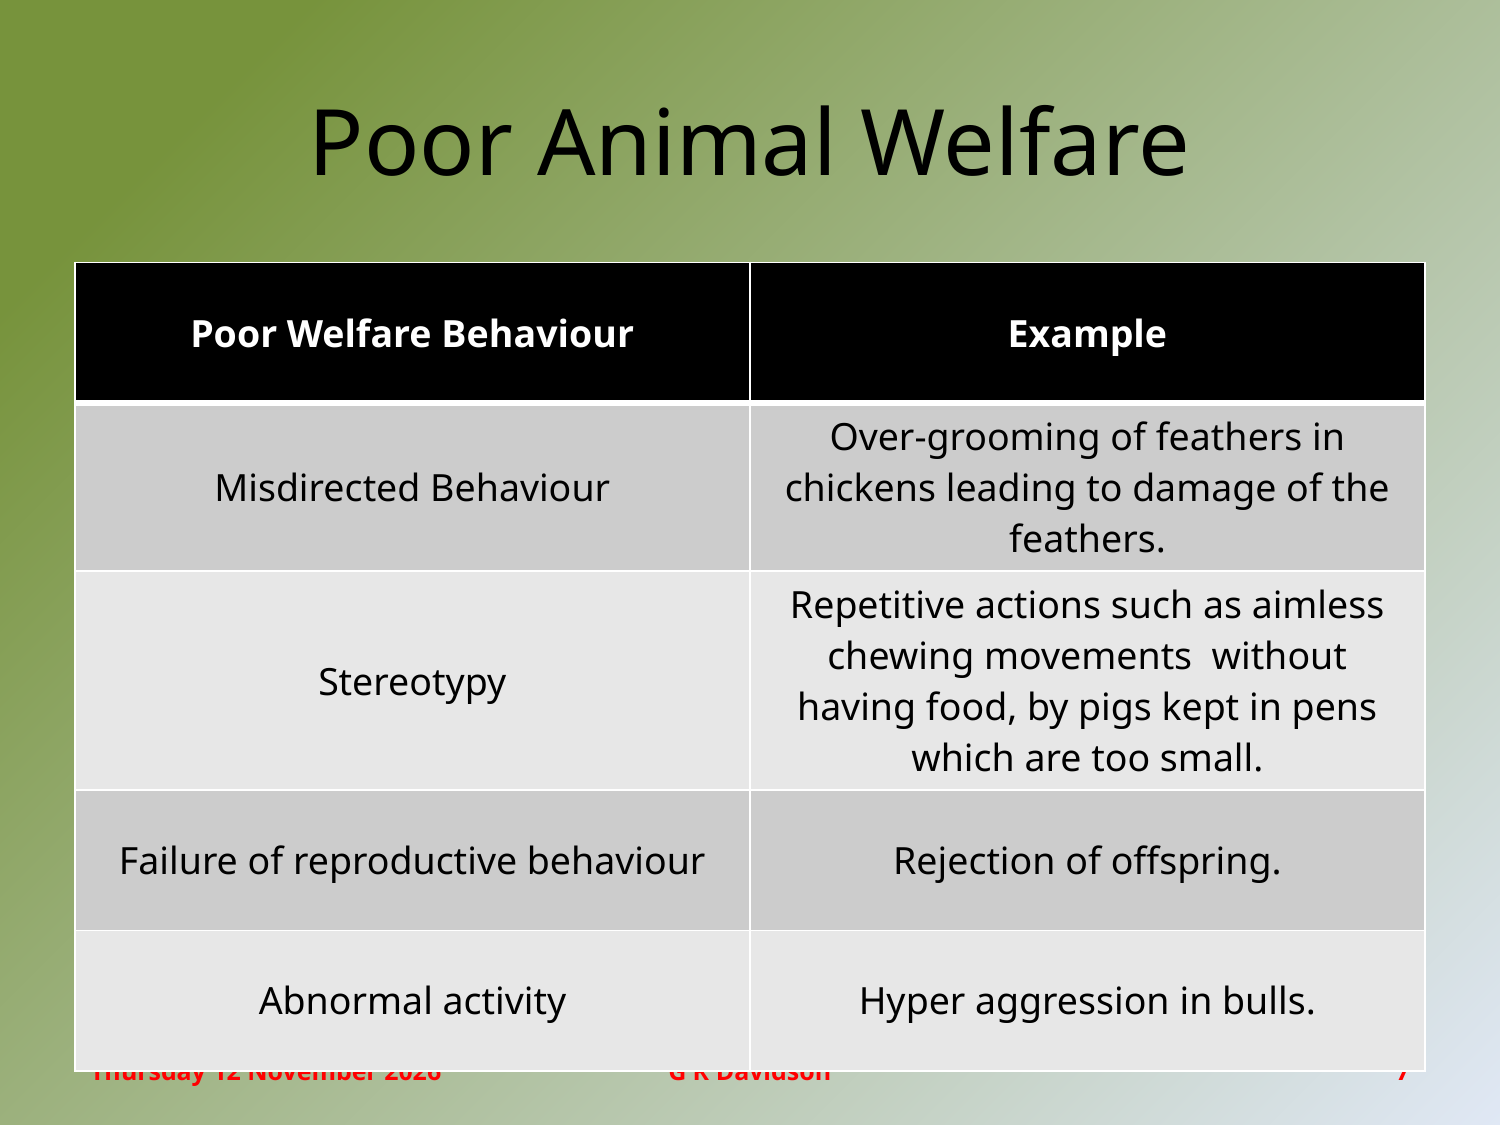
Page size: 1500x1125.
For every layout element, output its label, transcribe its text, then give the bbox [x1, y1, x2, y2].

table_cell Repetitive actions such as aimless chewing movements without having food, by pigs kept in pens which are too small. [751, 572, 1424, 789]
footer G R Davidson [512, 1042, 988, 1103]
table_cell Rejection of offspring. [751, 791, 1424, 930]
slide_number 7 [1074, 1042, 1425, 1103]
table_cell Failure of reproductive behaviour [76, 791, 749, 930]
title Poor Animal Welfare [75, 45, 1425, 233]
table_cell Over-grooming of feathers in chickens leading to damage of the feathers. [751, 406, 1424, 570]
table_header Example [751, 263, 1424, 400]
table_cell Abnormal activity [76, 931, 749, 1042]
table_header Poor Welfare Behaviour [76, 263, 749, 400]
table_cell Misdirected Behaviour [76, 406, 749, 570]
table_cell Hyper aggression in bulls. [751, 931, 1424, 1070]
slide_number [75, 1042, 512, 1103]
table_cell Stereotypy [76, 572, 749, 789]
